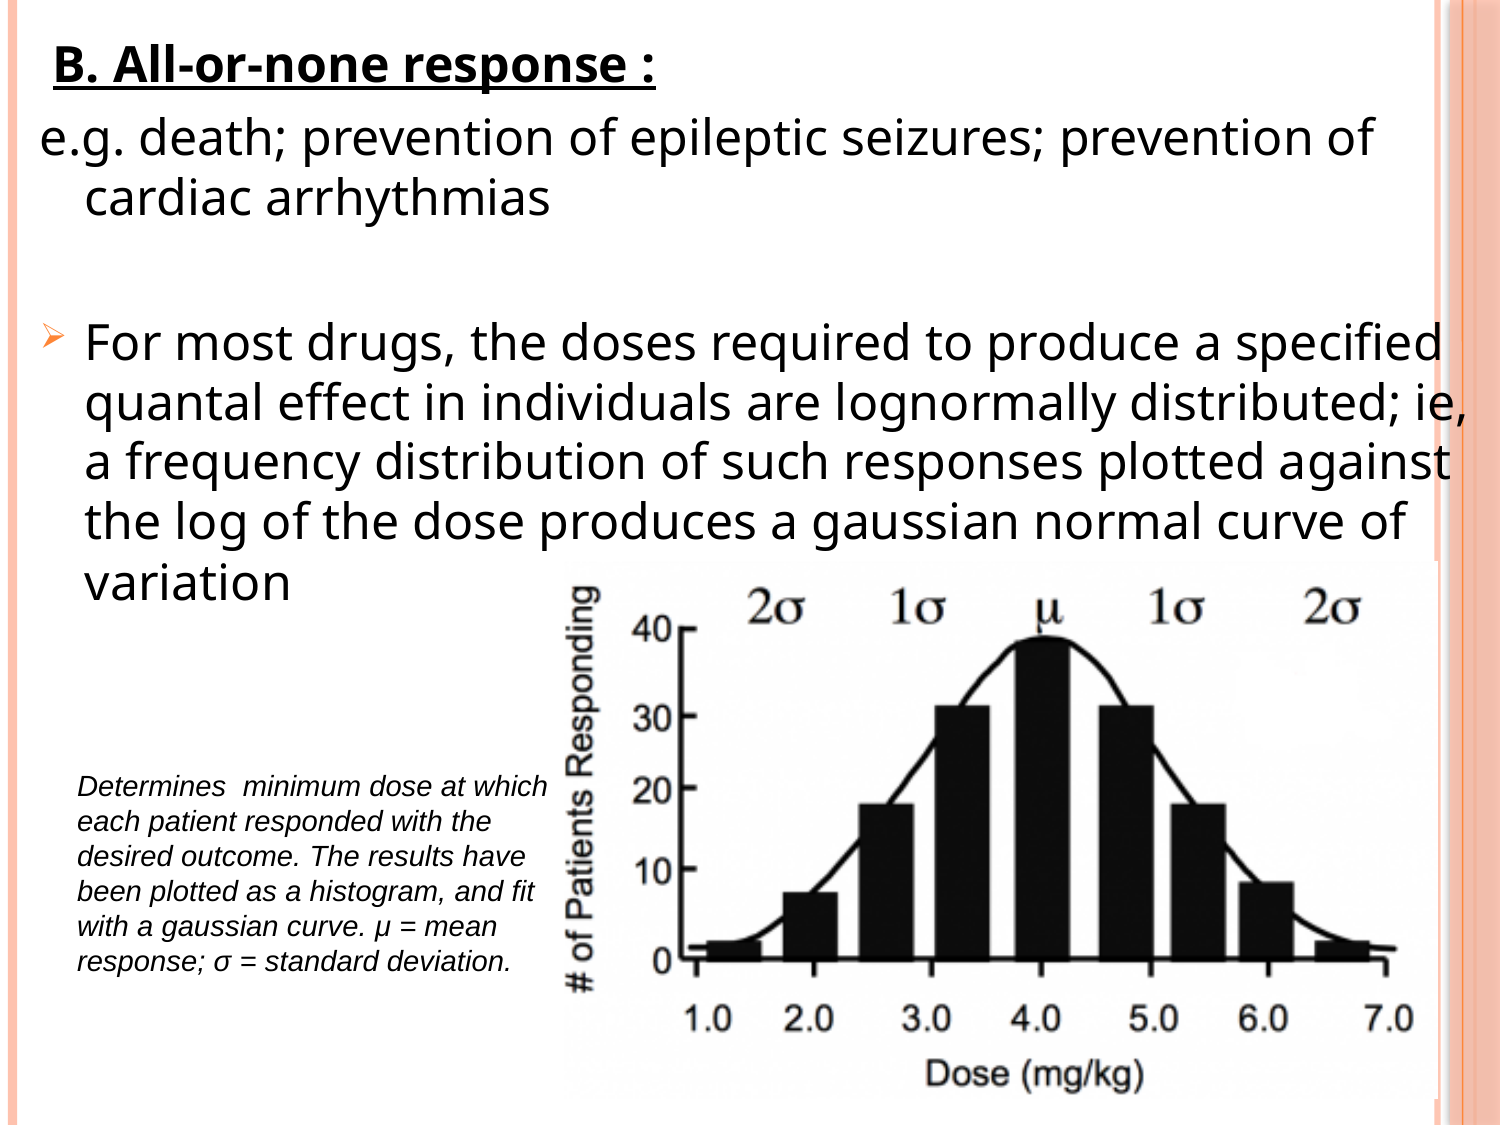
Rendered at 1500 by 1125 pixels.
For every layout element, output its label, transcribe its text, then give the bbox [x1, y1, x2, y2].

picture [564, 560, 1438, 1100]
text_box Determines minimum dose at which each patient responded with the desired outcome. The results have been plotted as a histogram, and fit with a gaussian curve. μ = mean response; σ = standard deviation. [62, 760, 558, 985]
list B. All-or-none response : e.g. death; prevention of epileptic seizures; prevention of cardiac arrhythmias For most drugs, the doses required to produce a specified quantal effect in individuals are lognormally distributed; ie, a frequency distribution of such responses plotted against the log of the dose produces a gaussian normal curve of variation [24, 24, 1500, 625]
